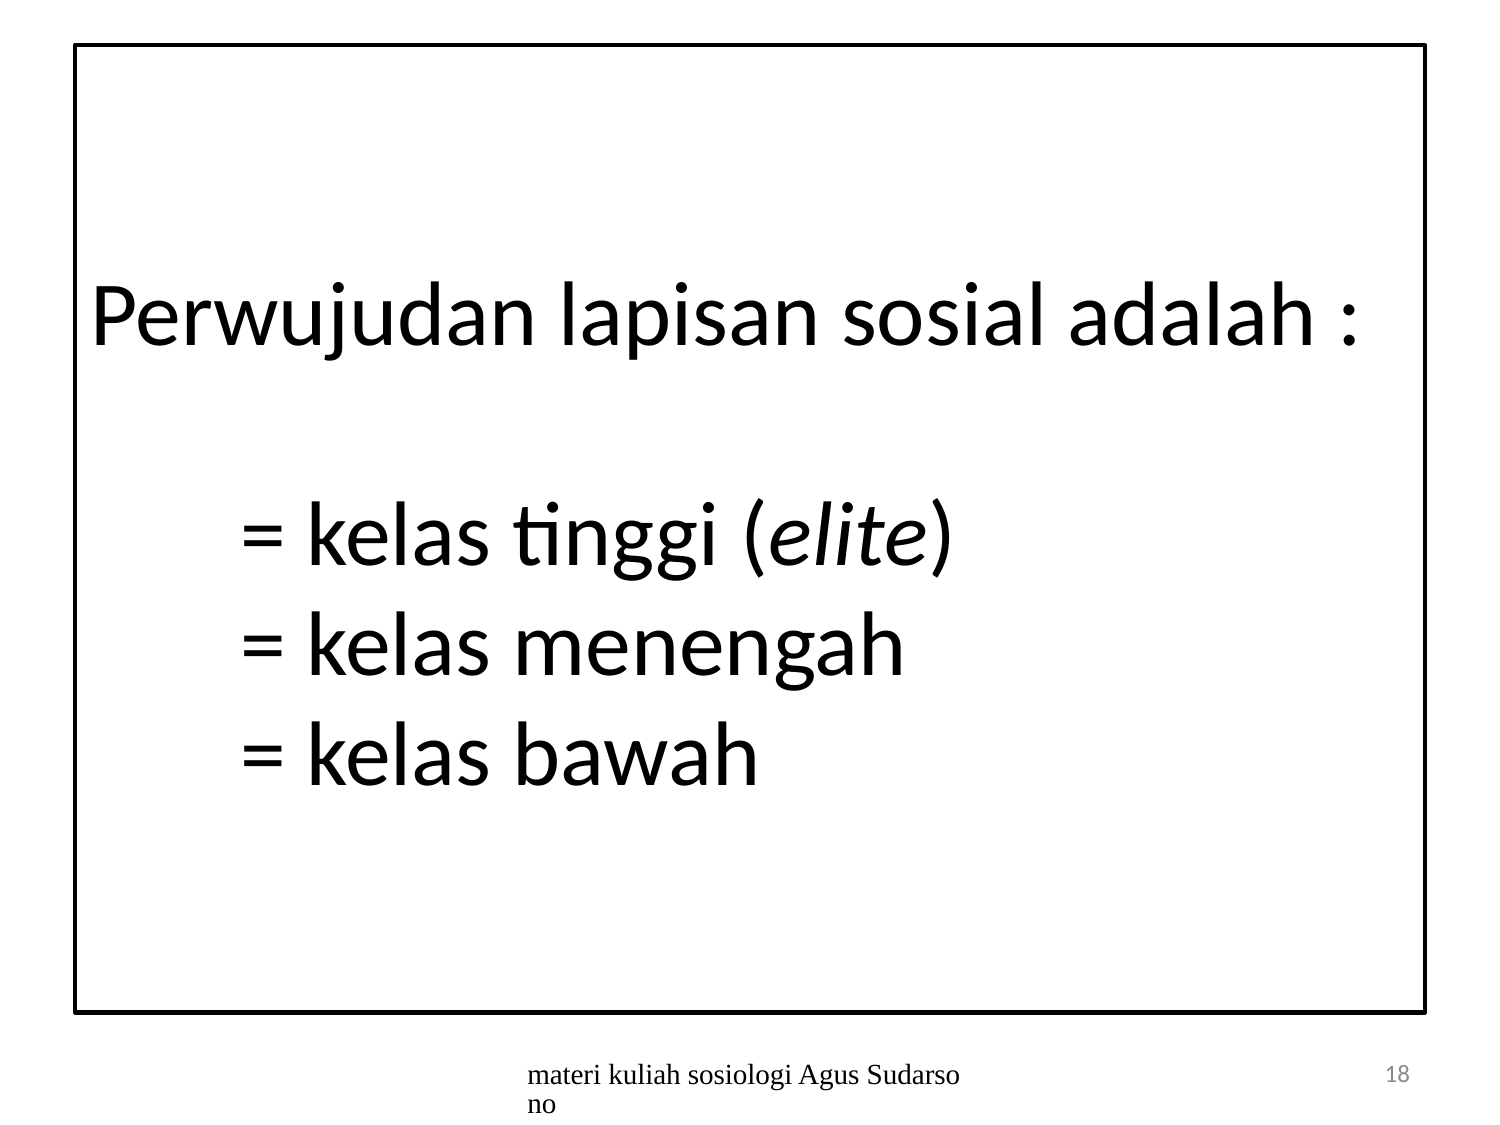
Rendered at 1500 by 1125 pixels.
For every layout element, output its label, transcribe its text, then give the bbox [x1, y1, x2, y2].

footer materi kuliah sosiologi Agus Sudarsono [512, 1042, 988, 1103]
slide_number 18 [1074, 1042, 1425, 1103]
title Perwujudan lapisan sosial adalah : = kelas tinggi (elite) = kelas menengah = kelas bawah [73, 43, 1427, 1015]
